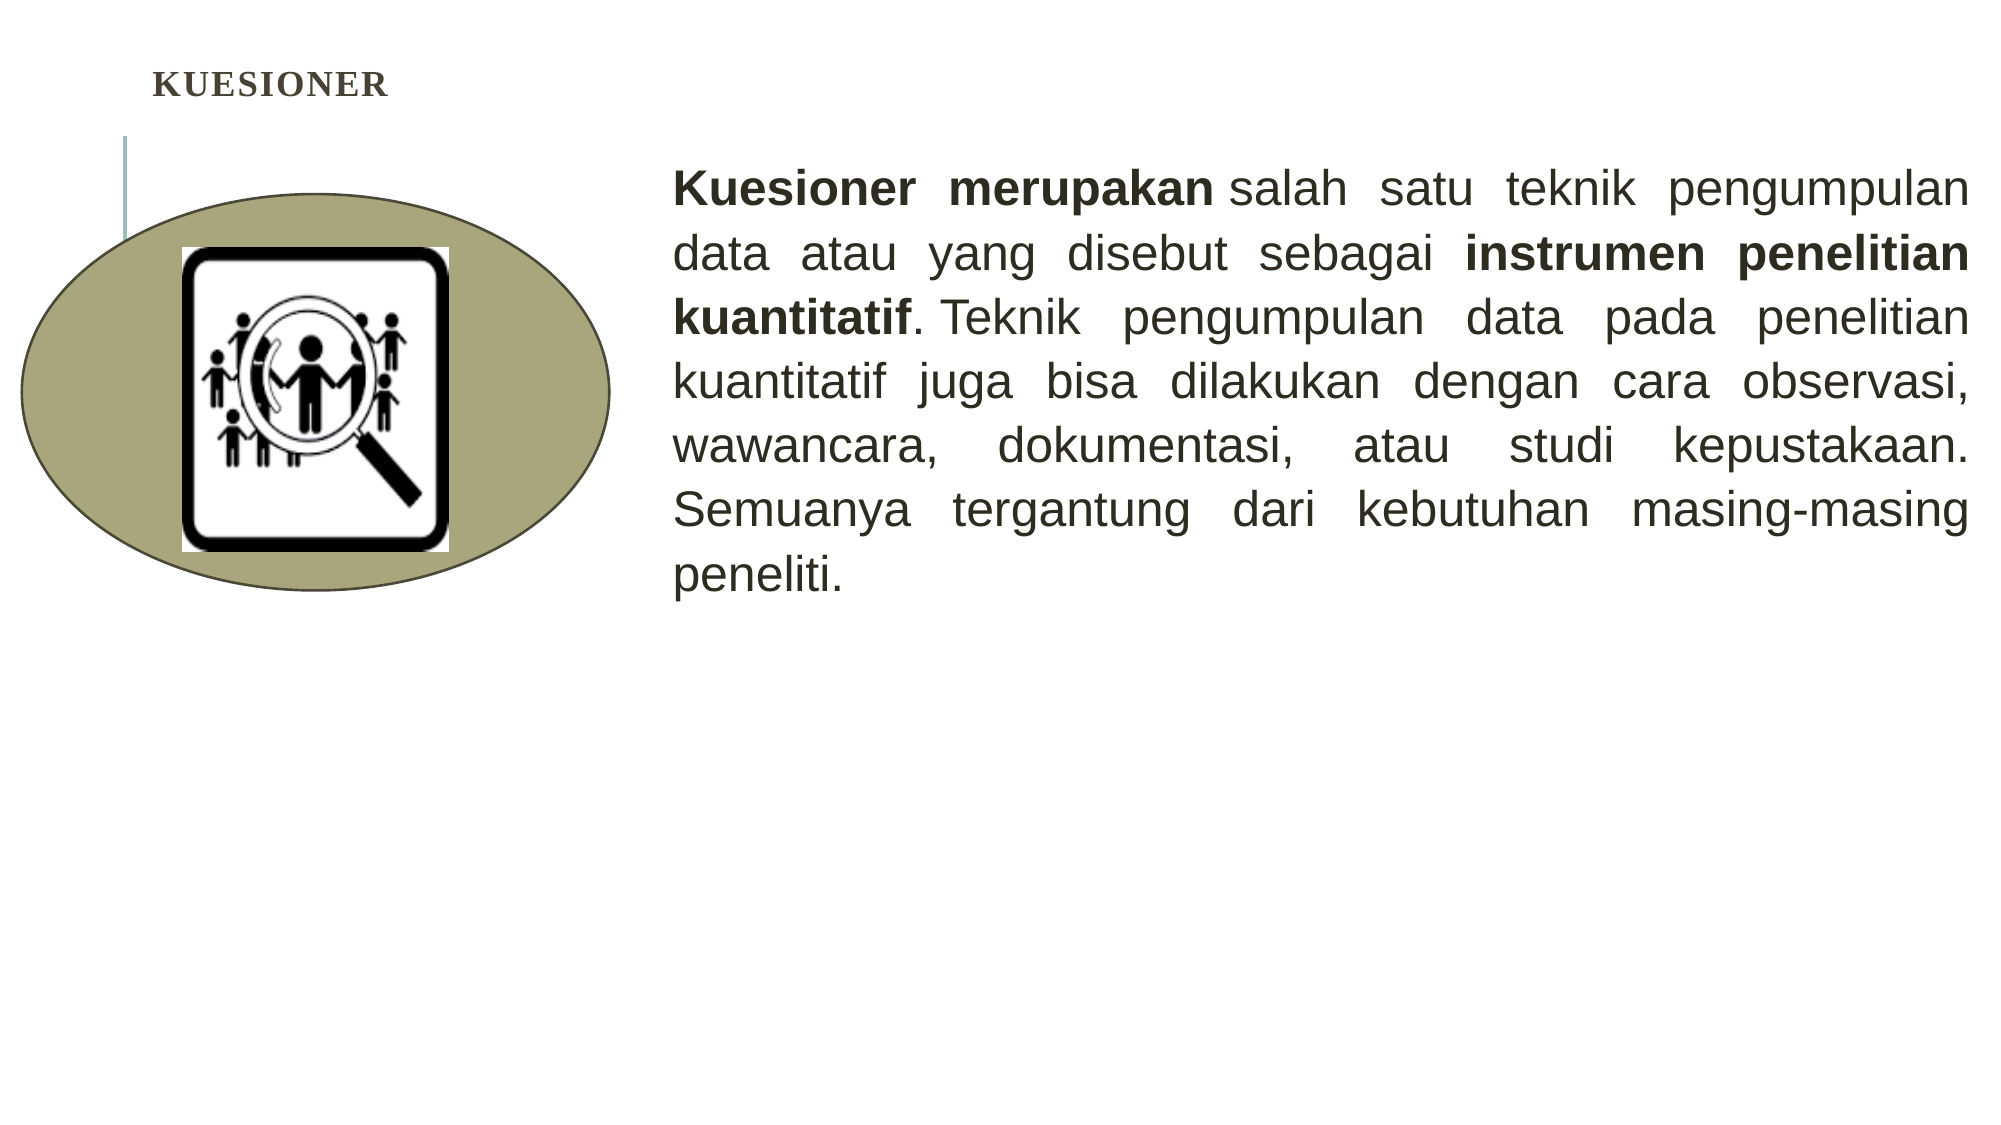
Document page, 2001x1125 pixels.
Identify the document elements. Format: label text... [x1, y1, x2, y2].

title Kuesioner [137, 59, 1863, 199]
text_box [20, 192, 611, 592]
picture [182, 247, 449, 553]
list Kuesioner merupakan salah satu teknik pengumpulan data atau yang disebut sebagai instrumen penelitian kuantitatif. Teknik pengumpulan data pada penelitian kuantitatif juga bisa dilakukan dengan cara observasi, wawancara, dokumentasi, atau studi kepustakaan. Semuanya tergantung dari kebutuhan masing-masing peneliti. [650, 144, 1979, 1125]
